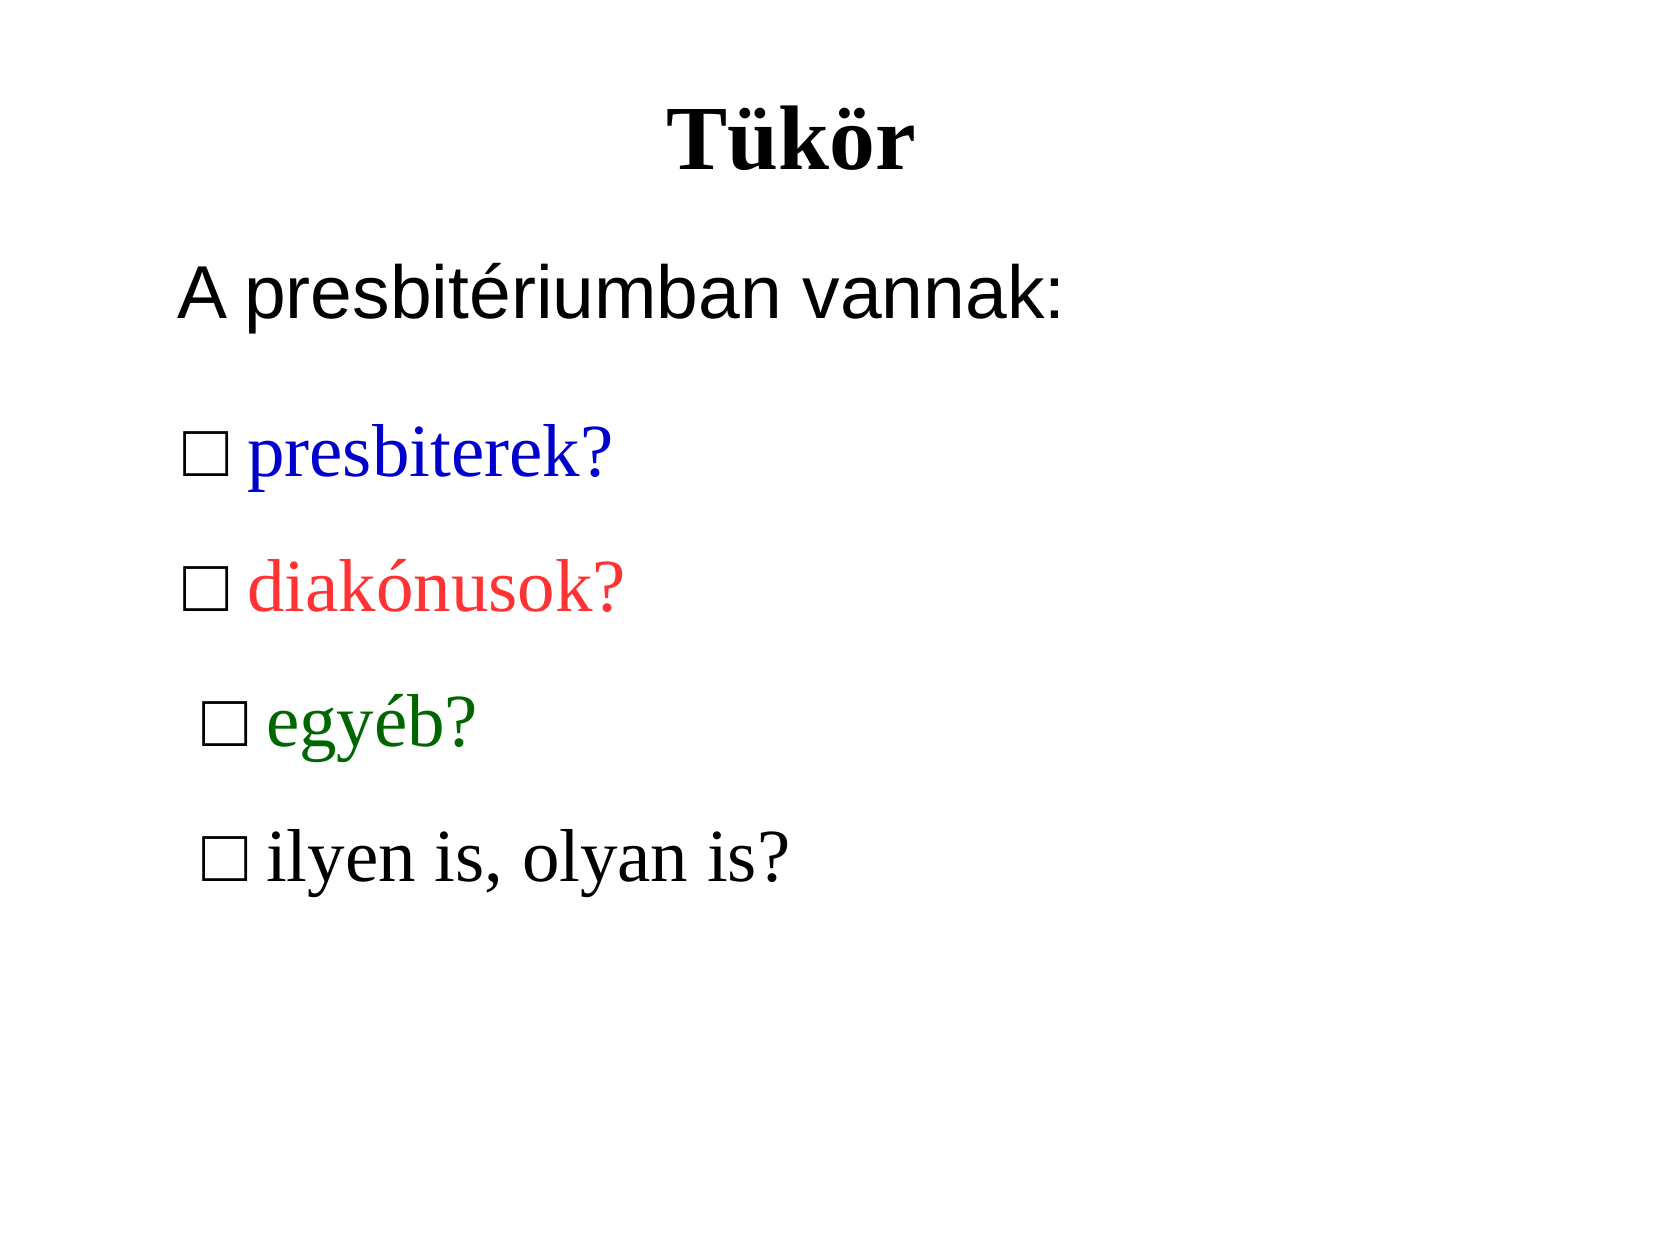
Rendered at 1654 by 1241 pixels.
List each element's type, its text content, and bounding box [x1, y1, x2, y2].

text_box Tükör [47, 29, 1536, 237]
text_box A presbitériumban vannak: [58, 236, 1536, 721]
text_box □ presbiterek? □ diakónusok? □ egyéb? □ ilyen is, olyan is? [70, 401, 1559, 1181]
